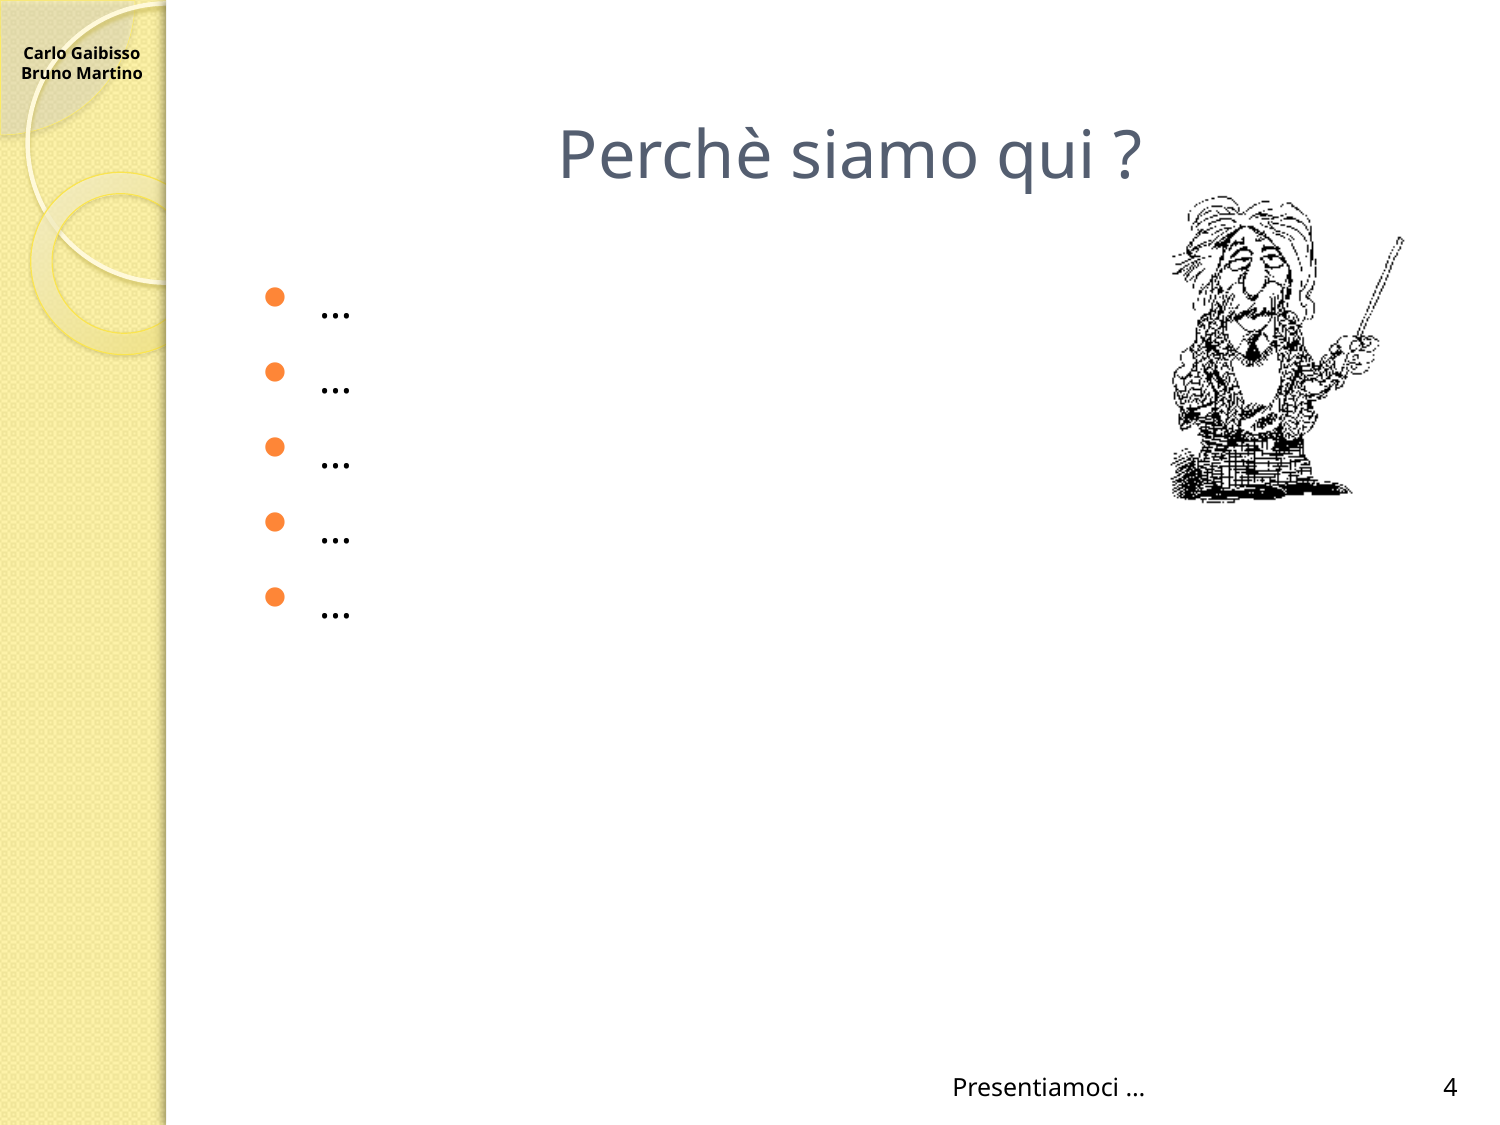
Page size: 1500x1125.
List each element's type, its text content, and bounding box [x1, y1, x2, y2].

slide_number 4 [1413, 1034, 1488, 1113]
picture [1159, 187, 1406, 508]
title Perchè siamo qui ? [235, 103, 1466, 200]
list … … … … … [234, 269, 1184, 922]
footer Presentiamoci … [937, 1034, 1413, 1113]
